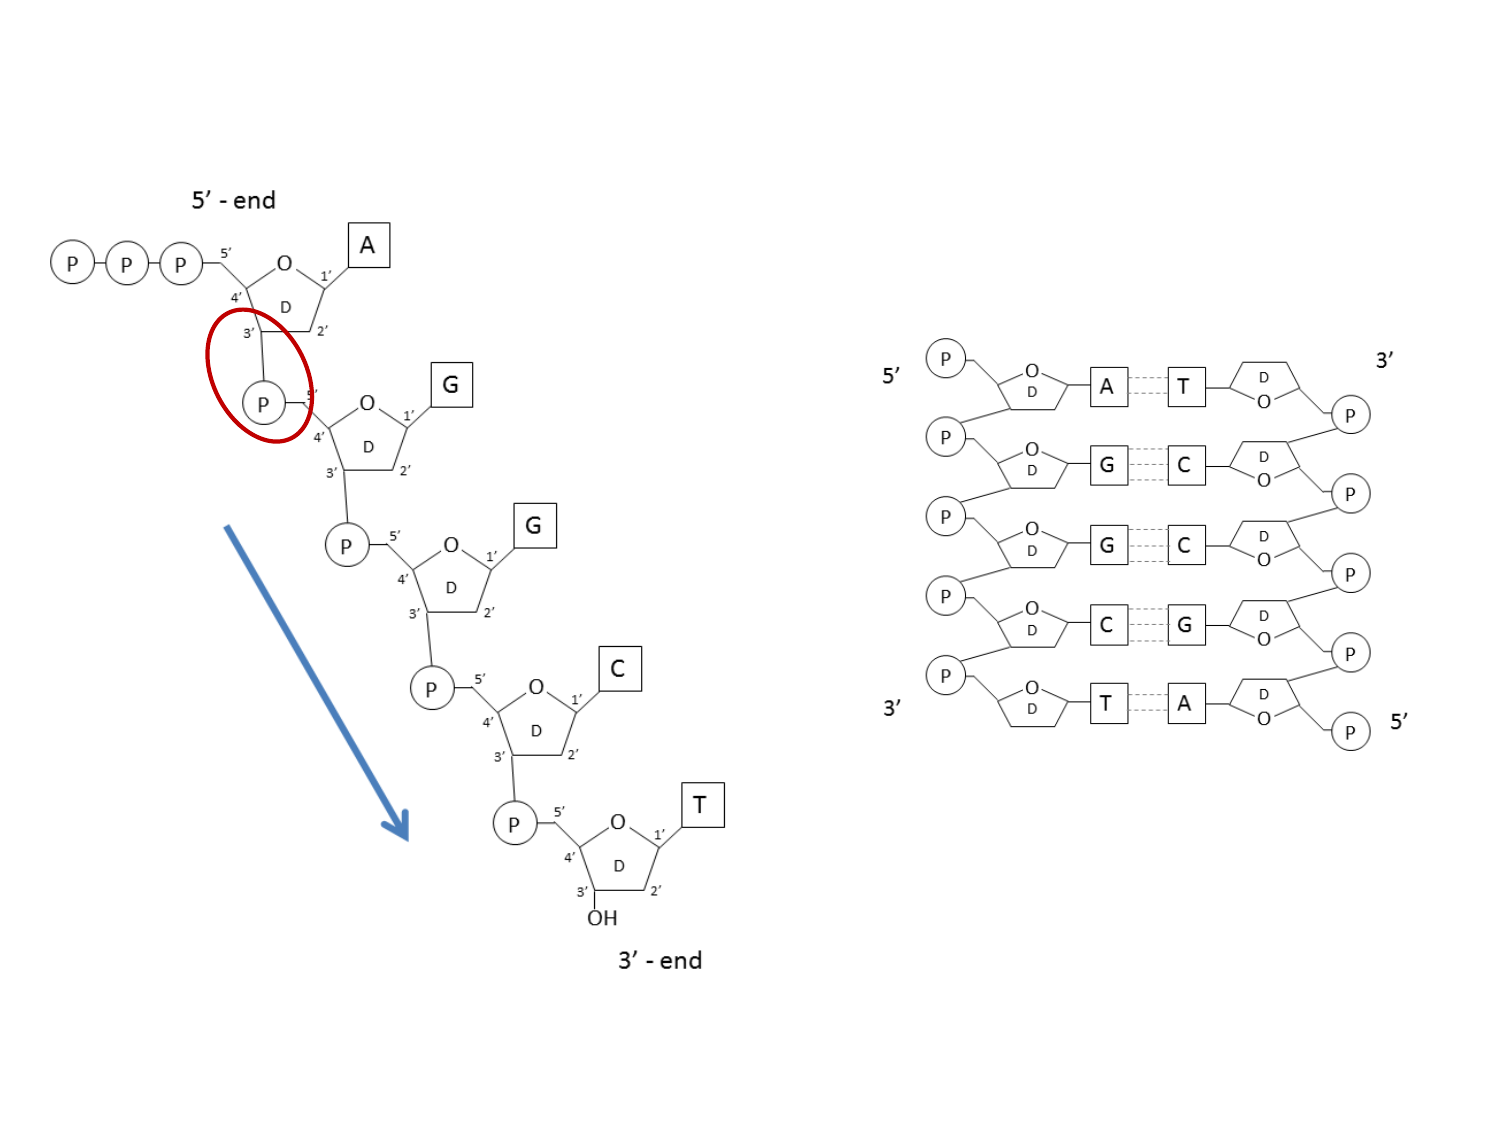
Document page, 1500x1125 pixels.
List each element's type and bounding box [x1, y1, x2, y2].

list [40, 172, 731, 977]
picture [874, 337, 1411, 752]
